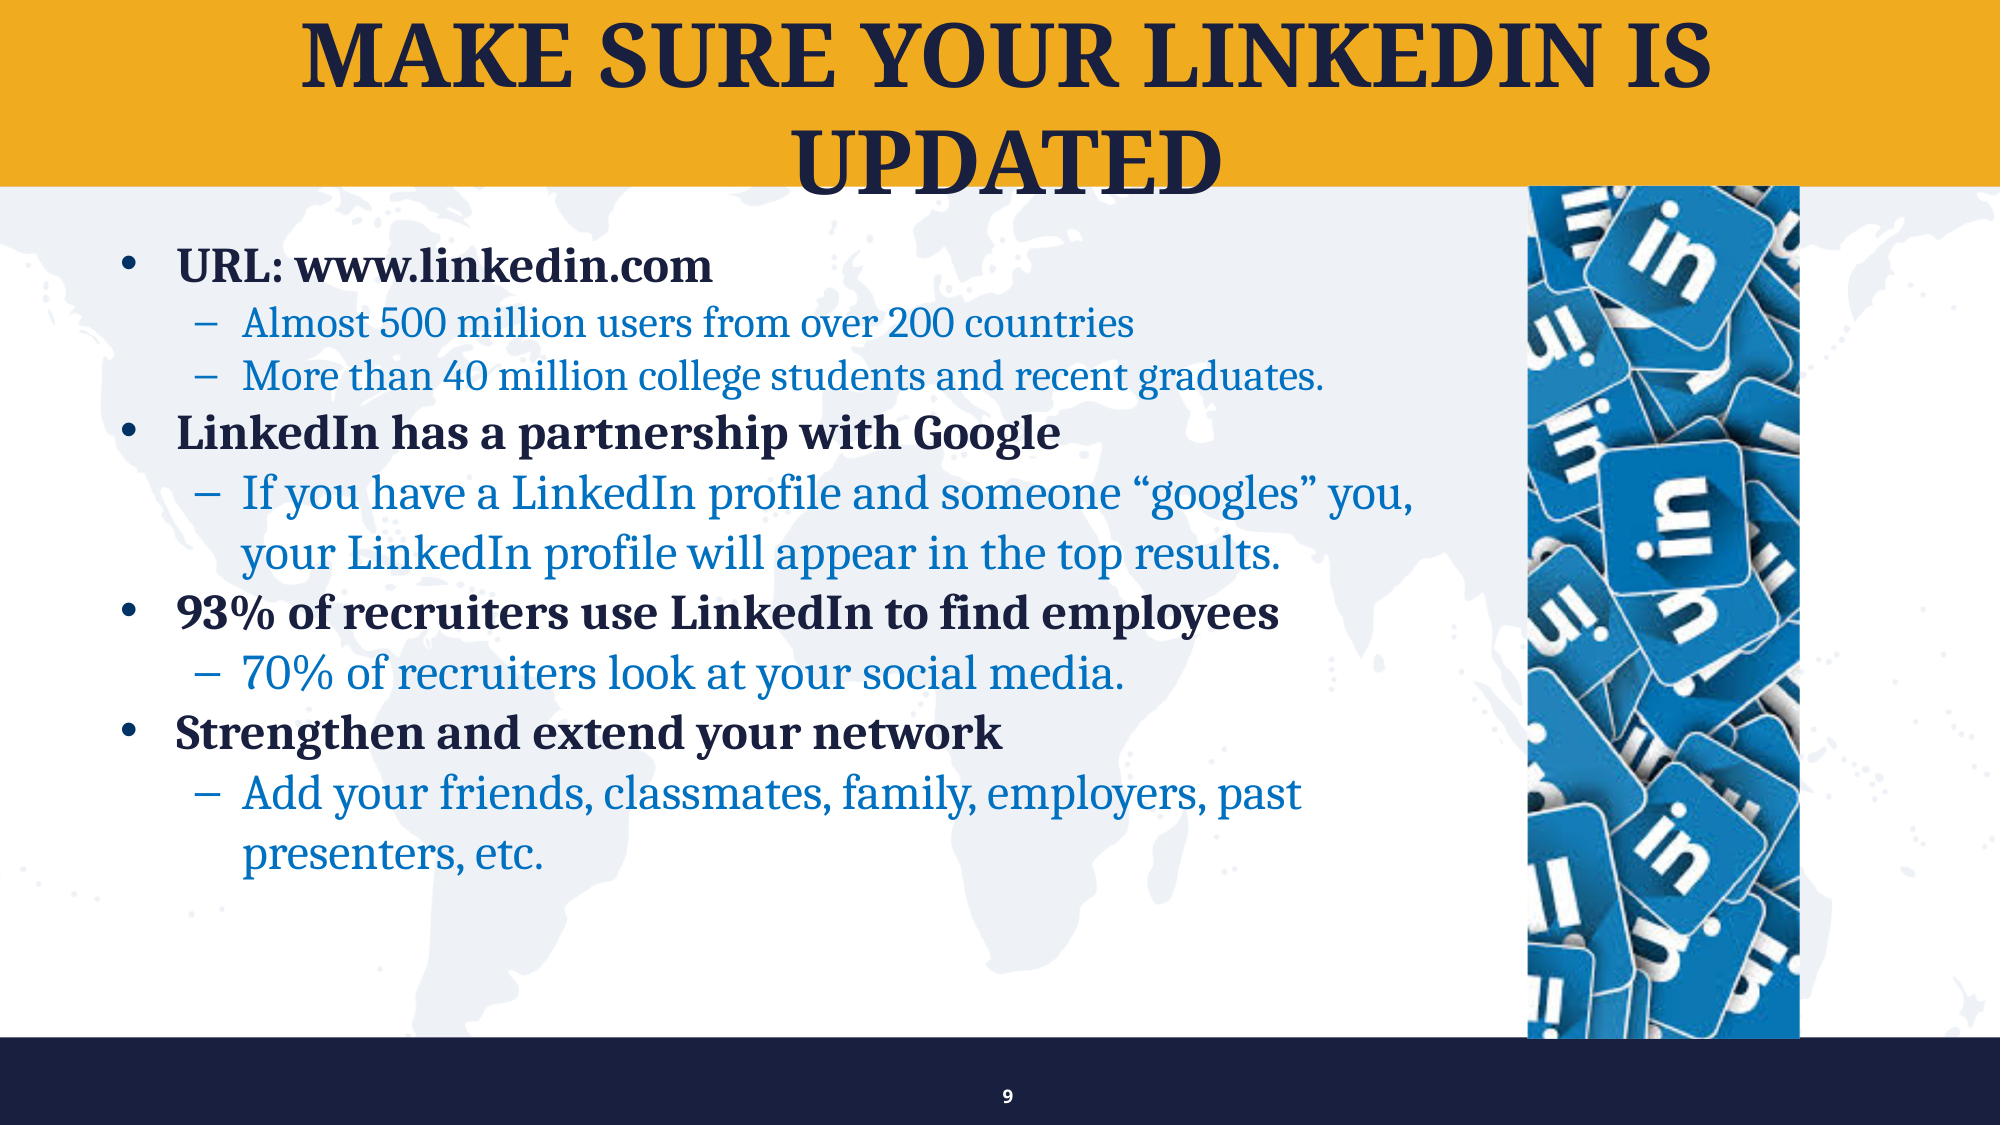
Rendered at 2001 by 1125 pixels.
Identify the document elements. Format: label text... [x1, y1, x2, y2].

slide_number 9 [799, 1074, 1217, 1125]
title Make Sure Your LinkedIn is Updated [99, 23, 1917, 184]
picture [0, 186, 2000, 1039]
